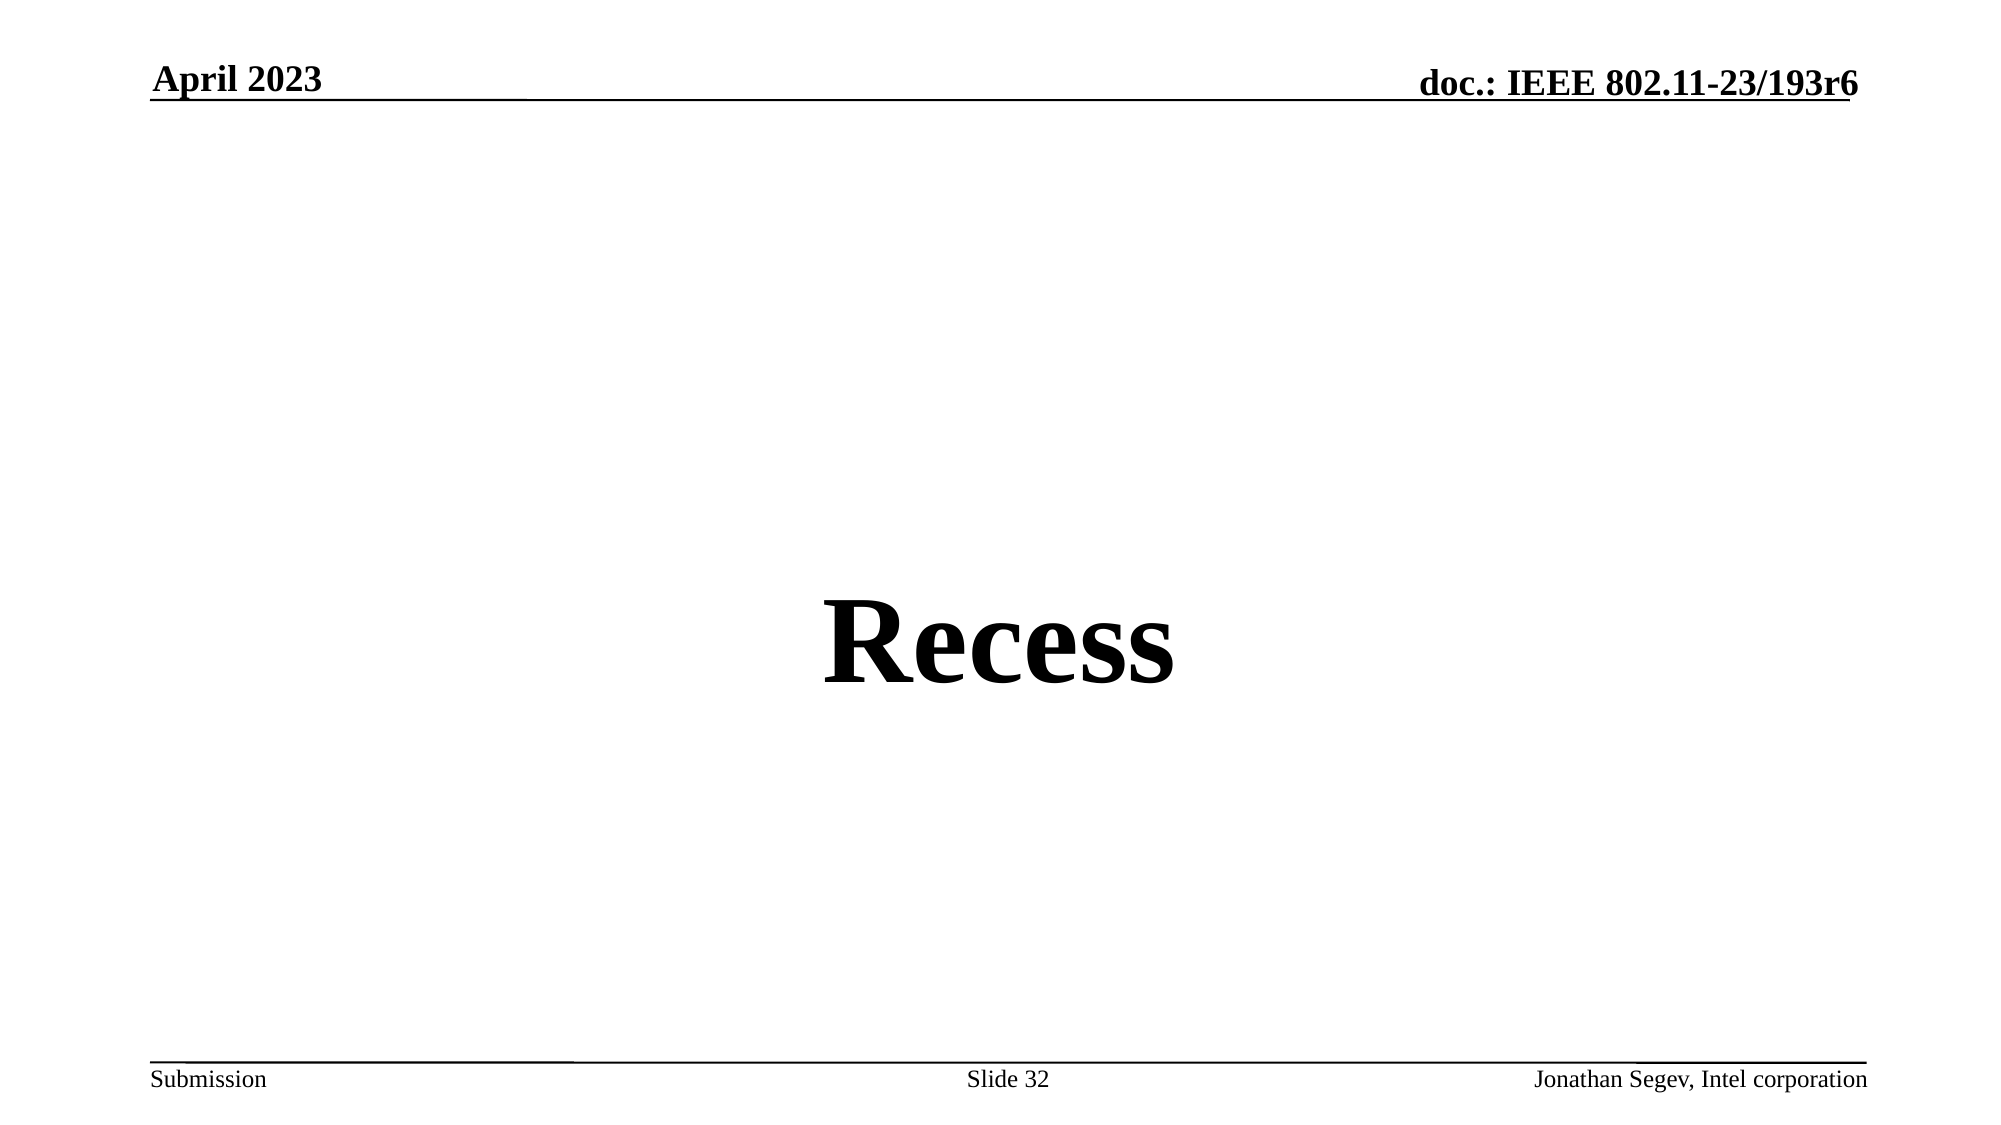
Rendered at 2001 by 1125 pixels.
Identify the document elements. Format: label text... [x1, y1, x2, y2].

slide_number Slide 32 [950, 1061, 1067, 1123]
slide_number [152, 54, 563, 100]
footer Jonathan Segev, Intel corporation [1171, 1061, 1869, 1093]
list Recess [149, 324, 1850, 1000]
